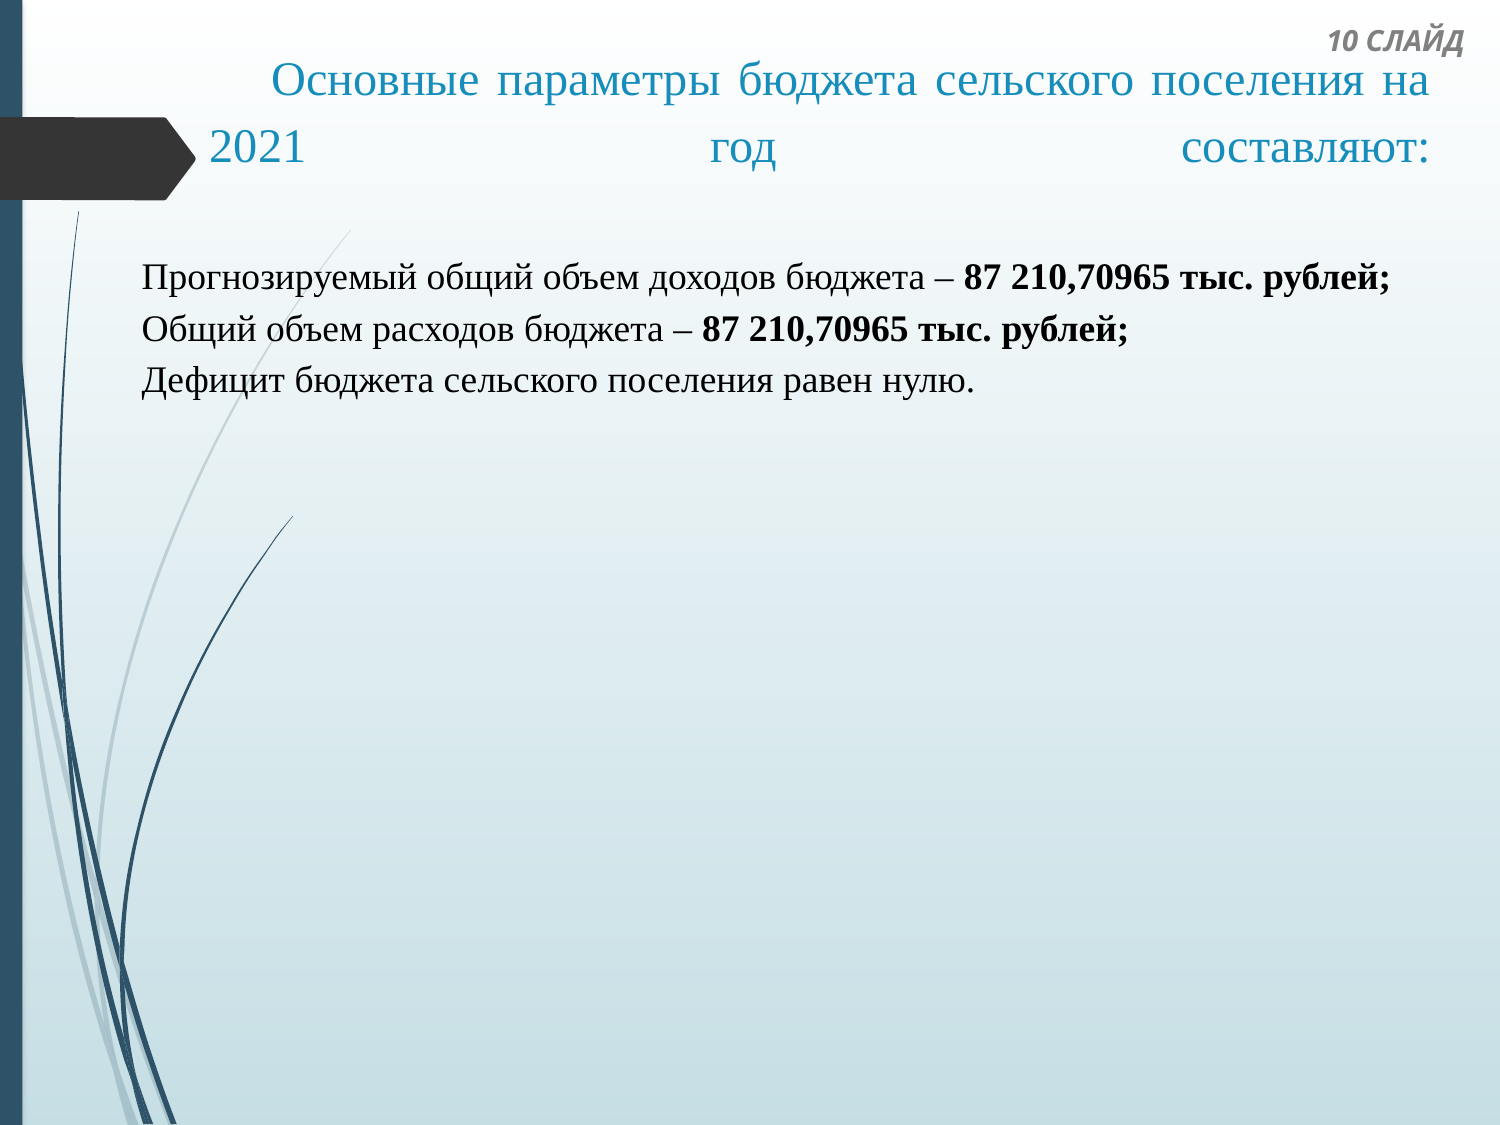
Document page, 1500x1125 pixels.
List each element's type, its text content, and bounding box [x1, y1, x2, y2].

text_box Прогнозируемый общий объем доходов бюджета – 87 210,70965 тыс. рублей; Общий объем расходов бюджета – 87 210,70965 тыс. рублей; Дефицит бюджета сельского поселения равен нулю. [53, 237, 1436, 408]
text_box 10 СЛАЙД [1311, 14, 1488, 65]
title Основные параметры бюджета сельского поселения на 2021 год составляют: [194, 30, 1447, 242]
